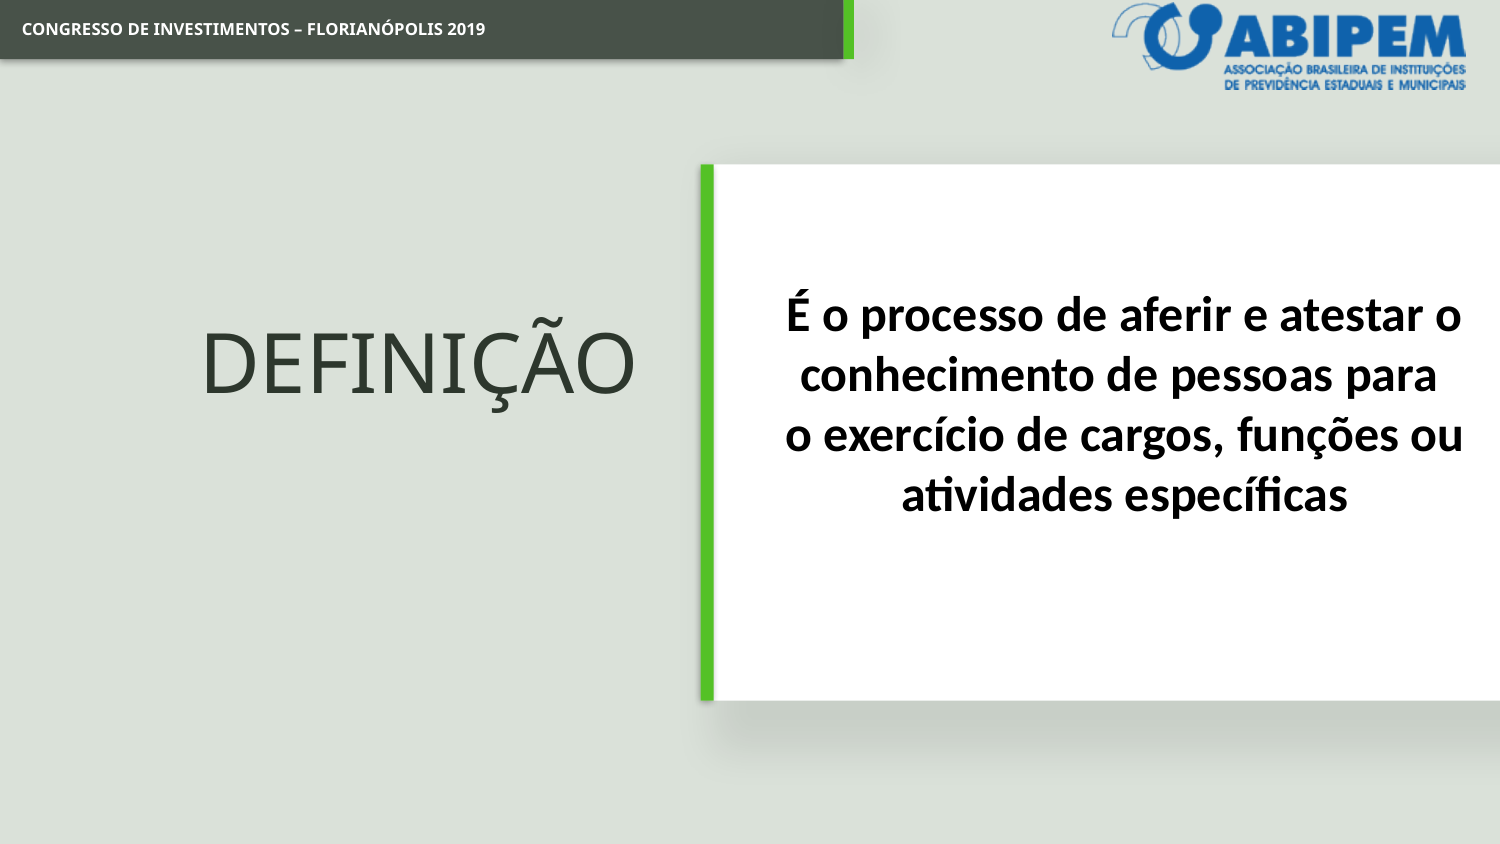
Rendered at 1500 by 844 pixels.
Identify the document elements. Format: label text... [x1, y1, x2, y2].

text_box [700, 164, 1500, 701]
text_box [0, 0, 843, 60]
text_box [843, 0, 855, 60]
text_box CONGRESSO DE INVESTIMENTOS – FLORIANÓPOLIS 2019 [7, 11, 844, 87]
picture [1111, 2, 1466, 91]
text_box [174, 314, 664, 588]
